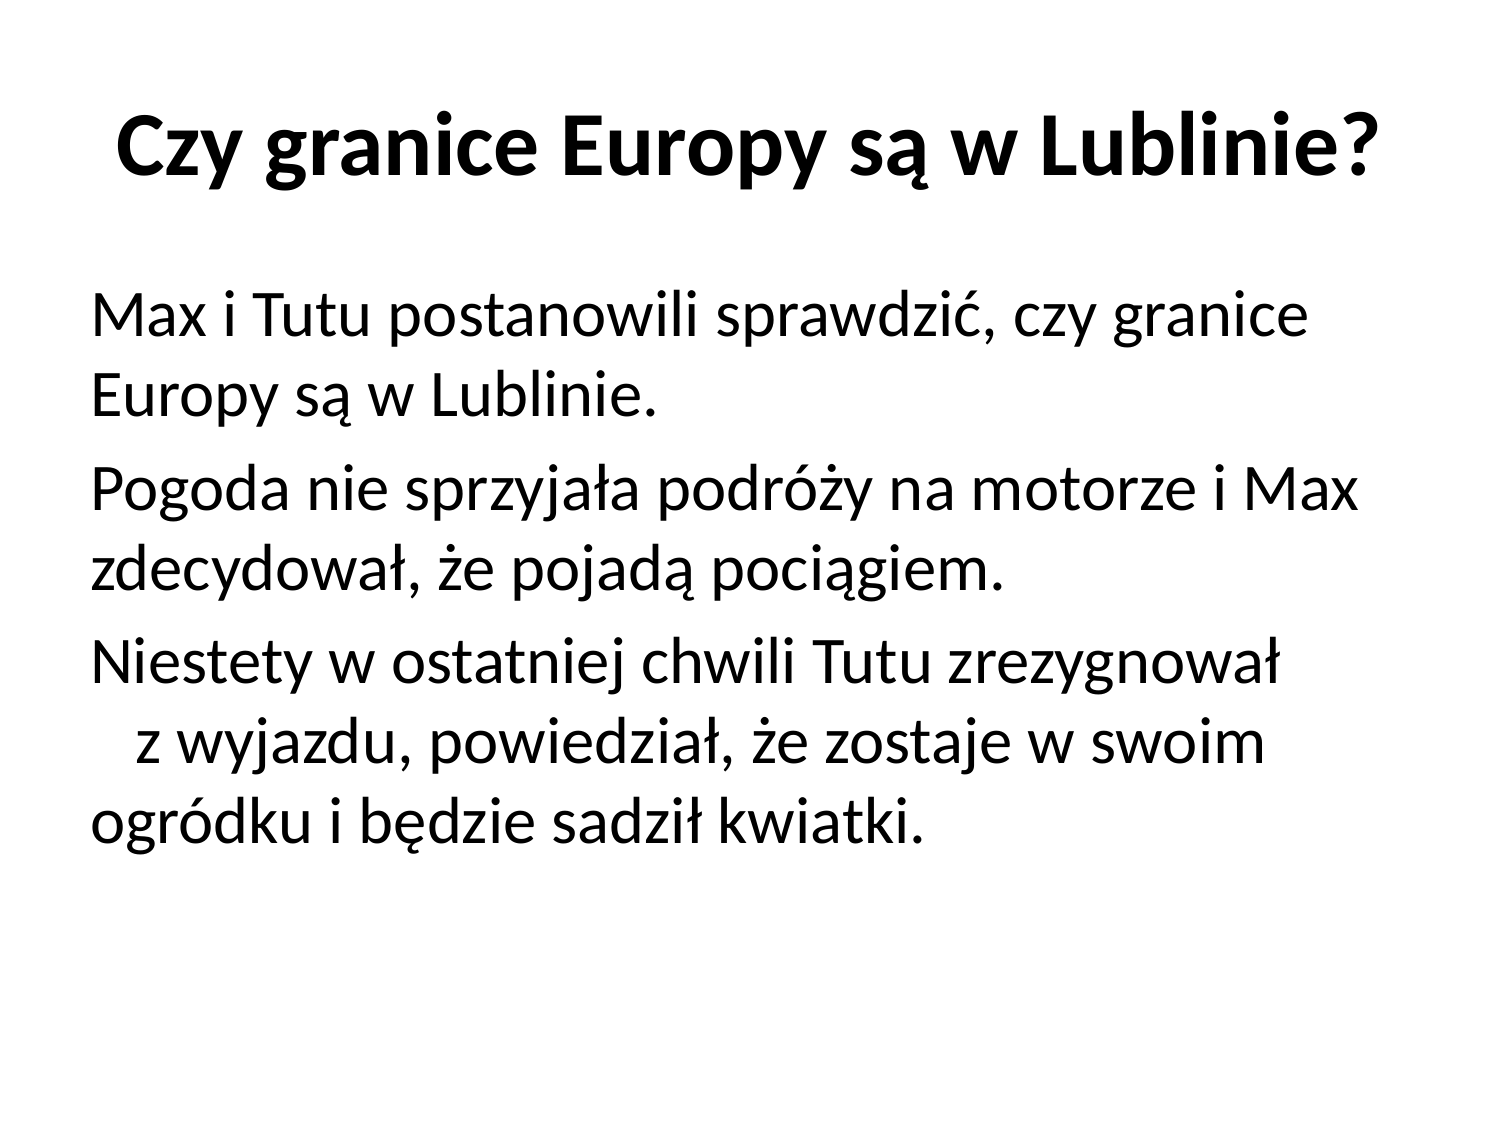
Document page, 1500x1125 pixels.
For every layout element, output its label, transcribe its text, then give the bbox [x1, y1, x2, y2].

title Czy granice Europy są w Lublinie? [75, 45, 1425, 233]
list Max i Tutu postanowili sprawdzić, czy granice Europy są w Lublinie. Pogoda nie sprzyjała podróży na motorze i Max zdecydował, że pojadą pociągiem. Niestety w ostatniej chwili Tutu zrezygnował z wyjazdu, powiedział, że zostaje w swoim ogródku i będzie sadził kwiatki. [75, 262, 1425, 1005]
